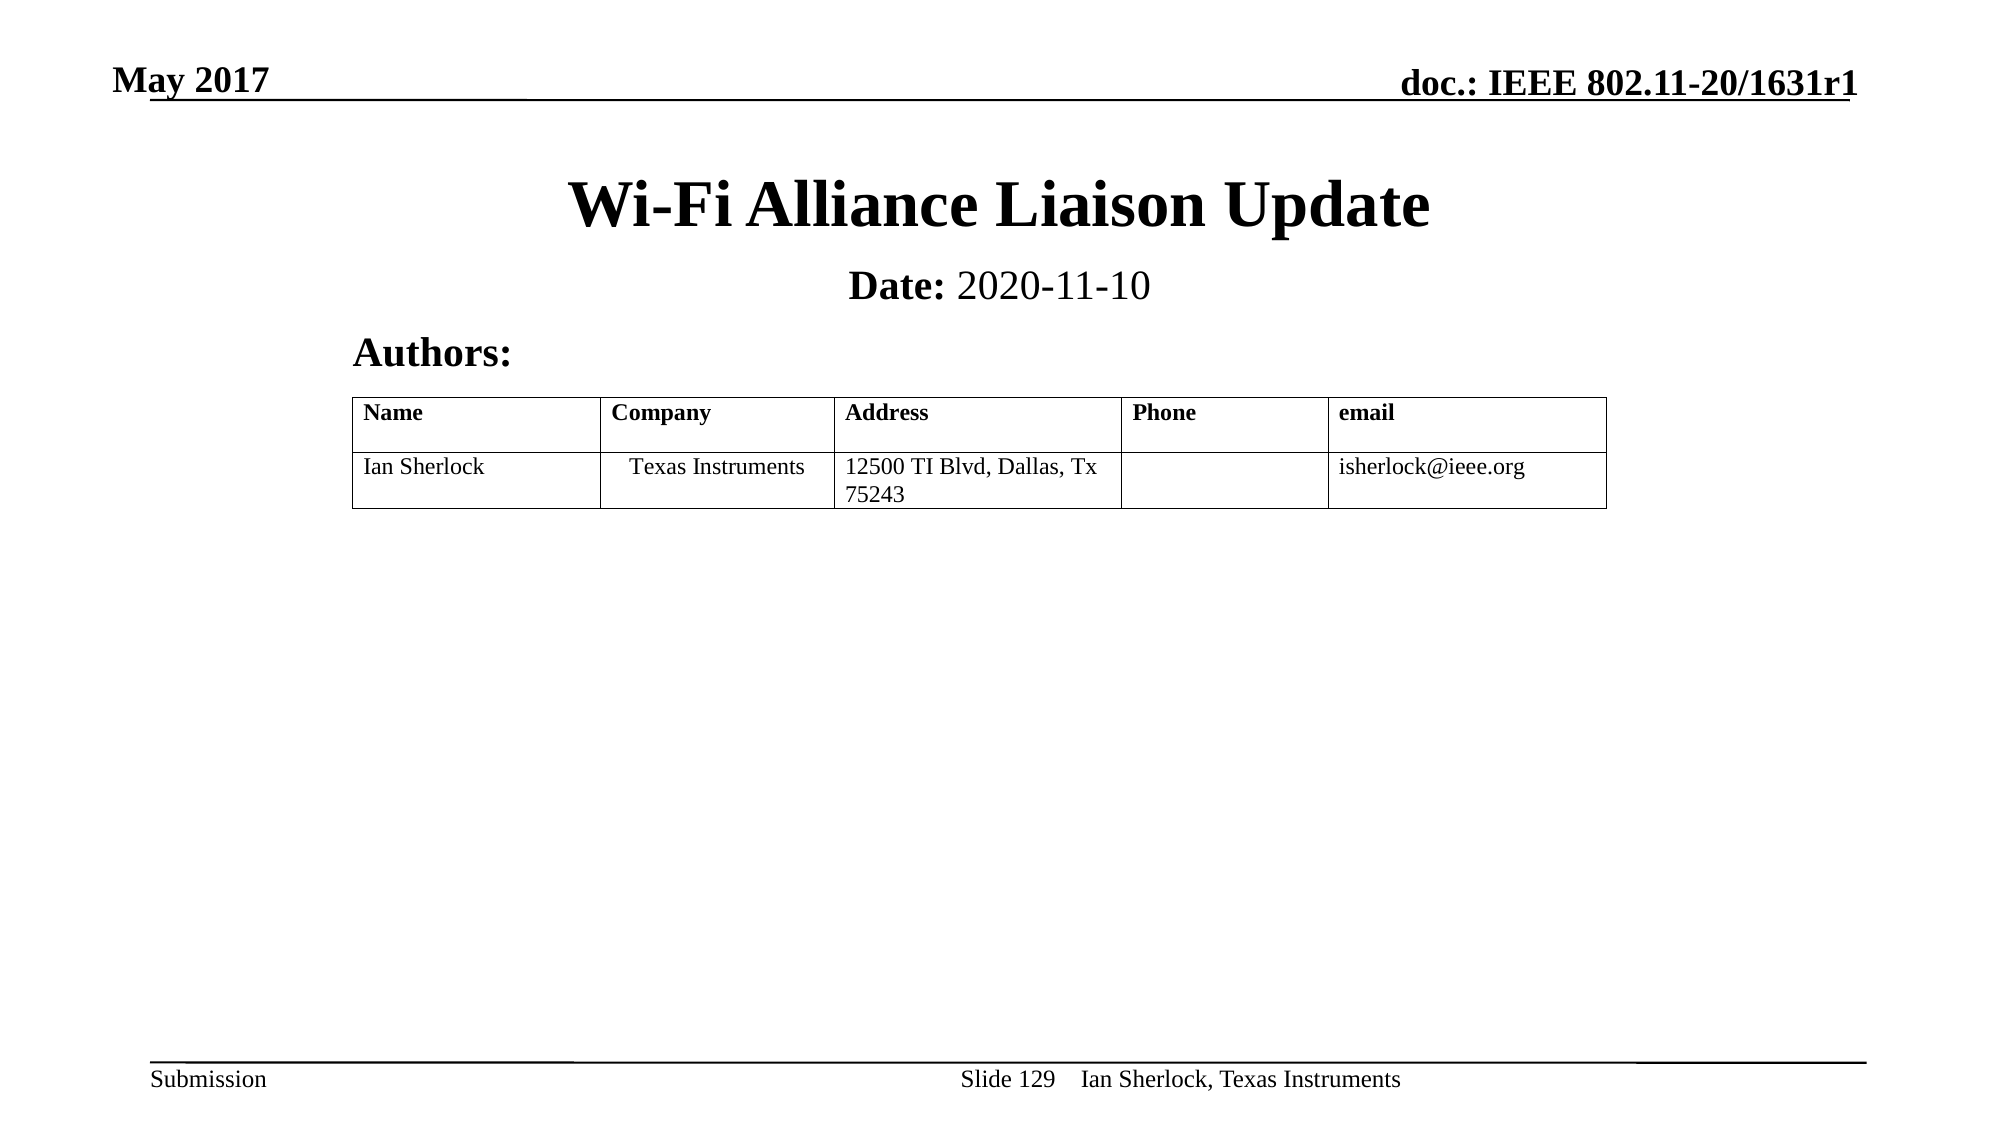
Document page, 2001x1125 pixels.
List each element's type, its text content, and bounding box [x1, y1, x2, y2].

list Date: 2020-11-10 [362, 249, 1638, 313]
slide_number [111, 0, 272, 101]
title Wi-Fi Alliance Liaison Update [149, 112, 1850, 288]
slide_number Slide 129 [950, 1061, 1067, 1123]
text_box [337, 396, 1620, 764]
footer Ian Sherlock, Texas Instruments [1076, 1061, 1402, 1125]
text_box Authors: [337, 317, 575, 380]
